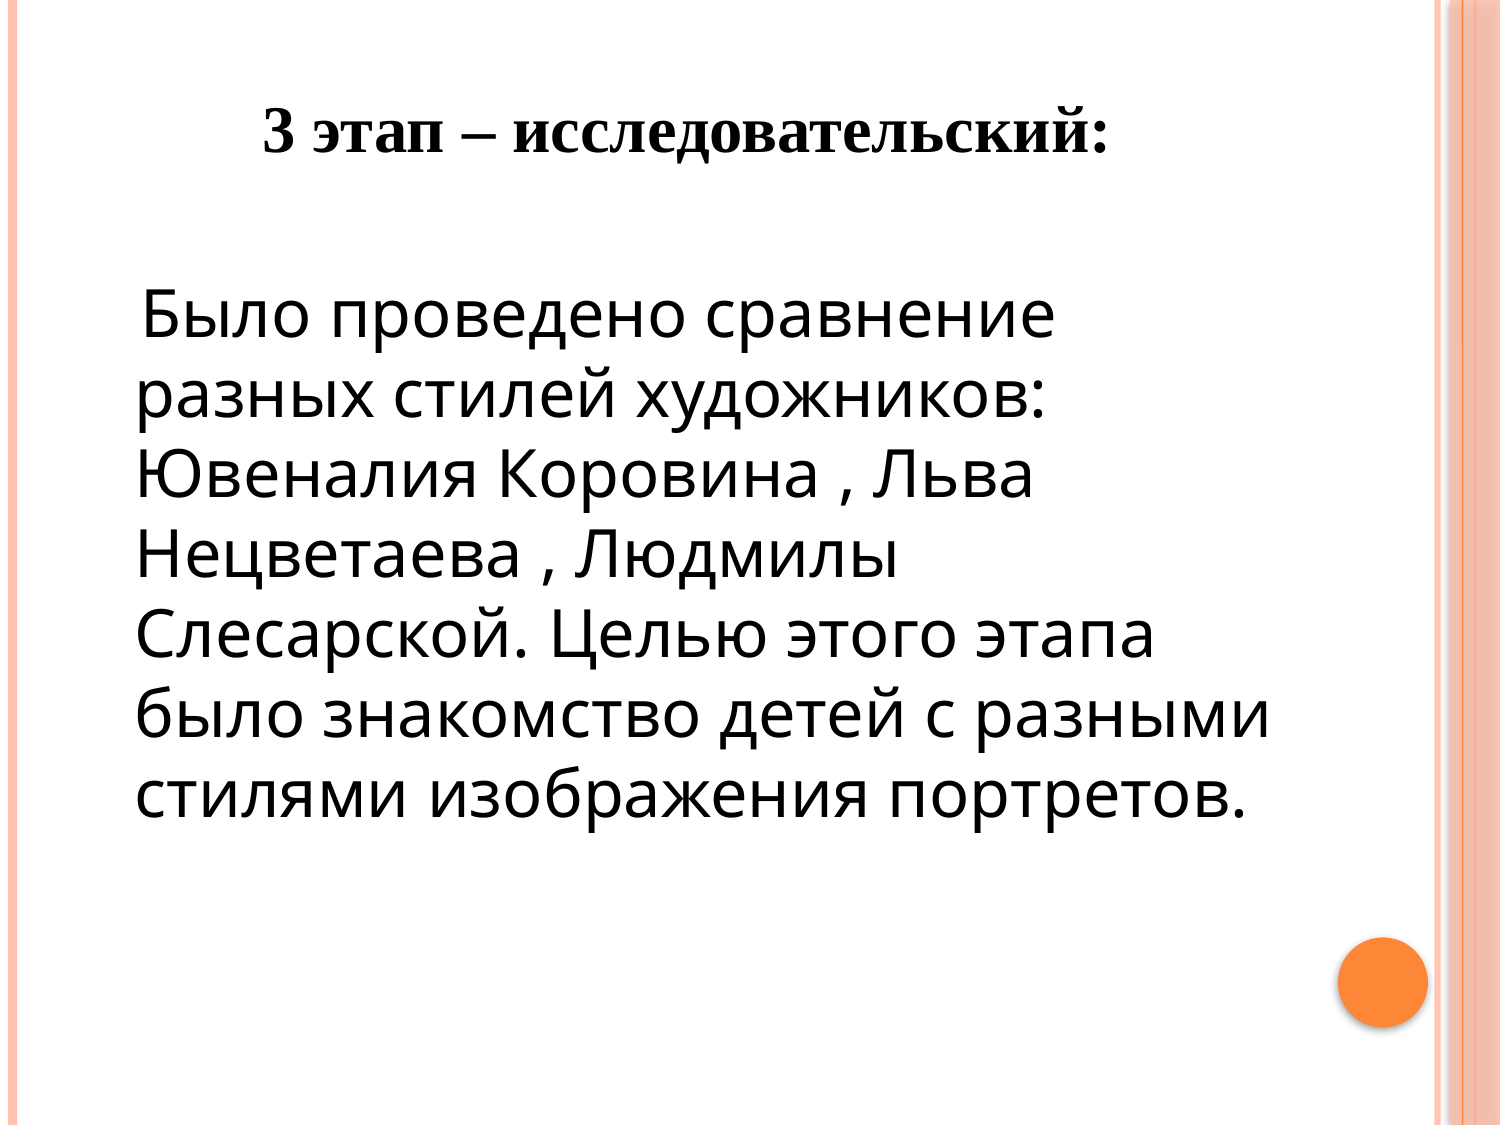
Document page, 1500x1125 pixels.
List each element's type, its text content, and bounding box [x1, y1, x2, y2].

list 3 этап – исследовательский: Было проведено сравнение разных стилей художников: Ювеналия Коровина , Льва Нецветаева , Людмилы Слесарской. Целью этого этапа было знакомство детей с разными стилями изображения портретов. [75, 78, 1300, 1062]
